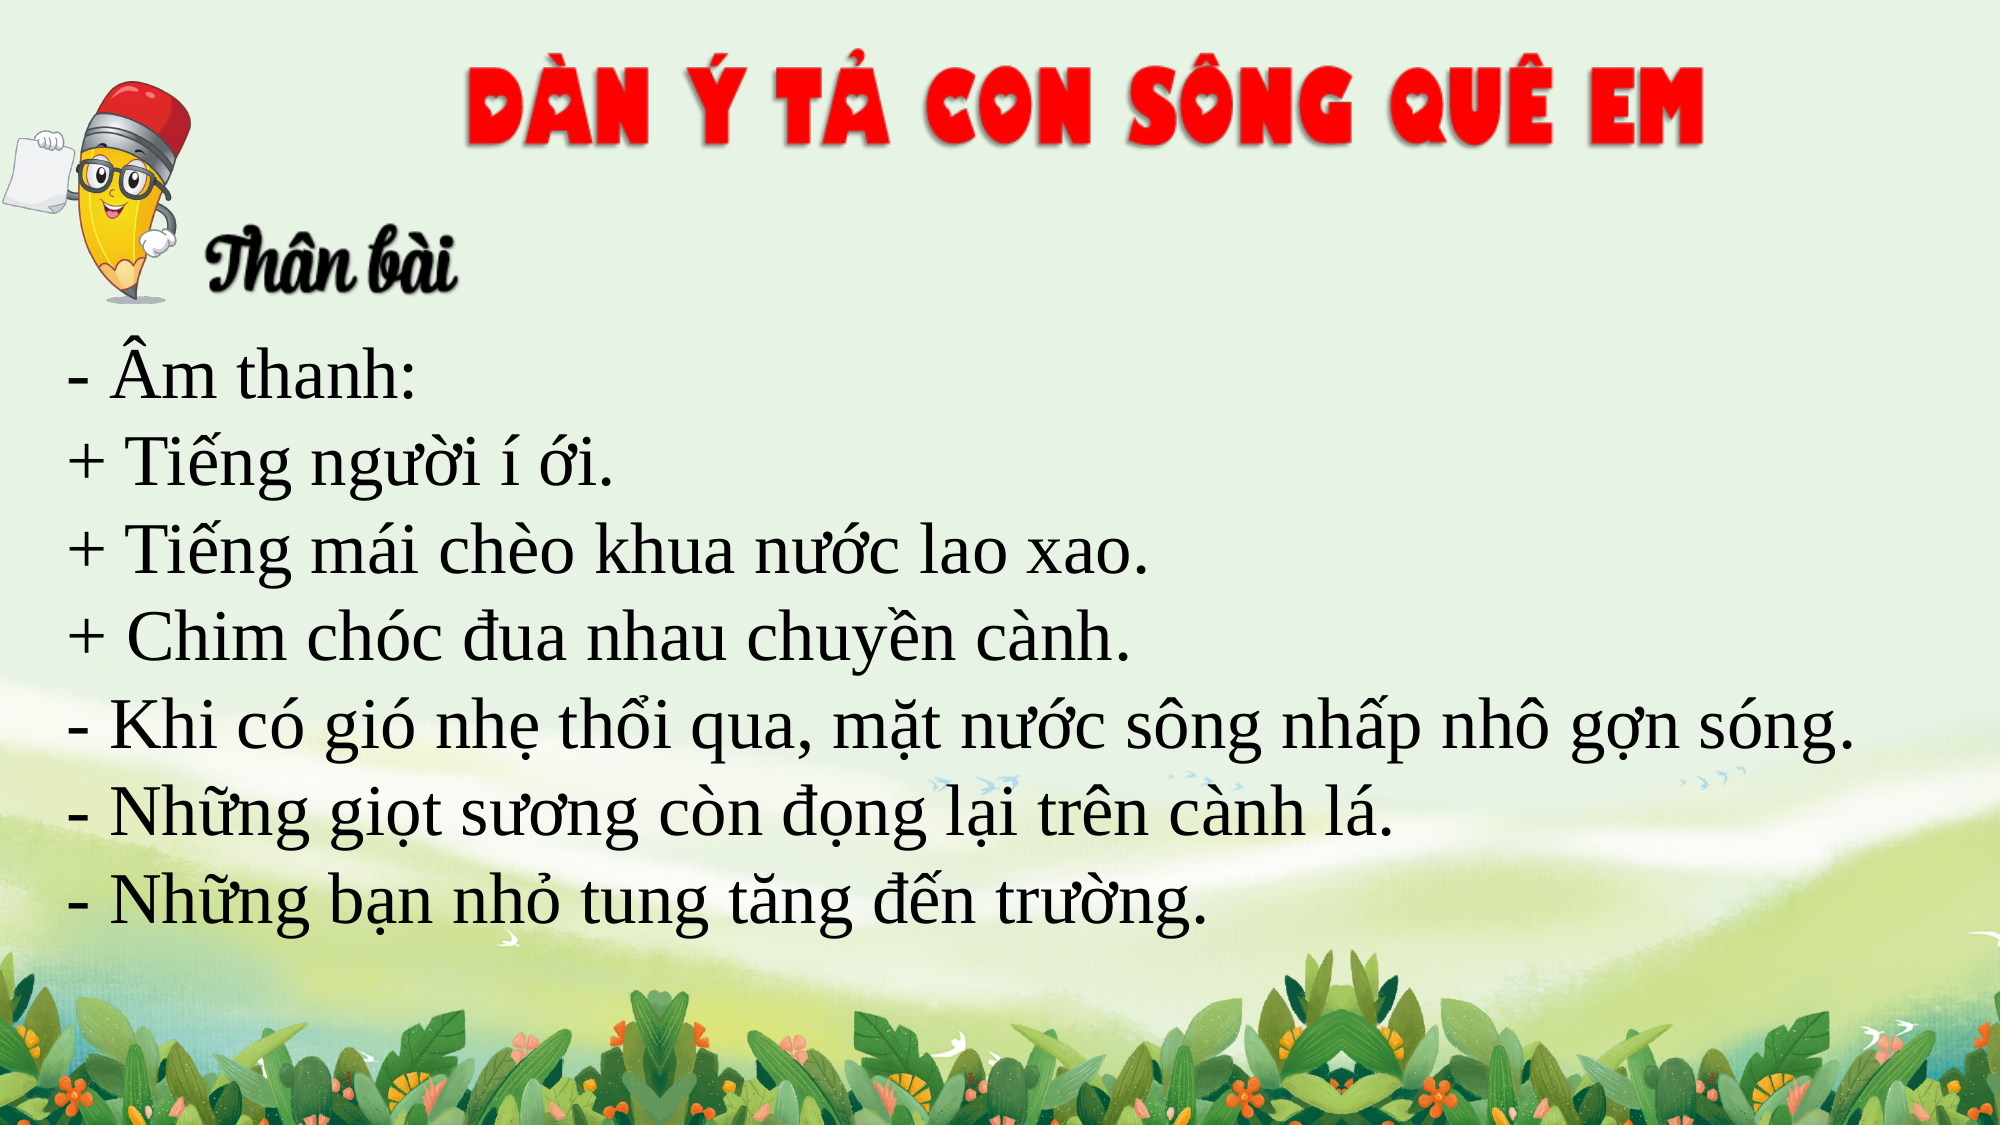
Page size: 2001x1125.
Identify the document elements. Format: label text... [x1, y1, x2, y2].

picture [0, 0, 2000, 1125]
text_box - Âm thanh: + Tiếng người í ới. + Tiếng mái chèo khua nước lao xao. + Chim chóc đua nhau chuyền cành. - Khi có gió nhẹ thổi qua, mặt nước sông nhấp nhô gợn sóng. - Những giọt sương còn đọng lại trên cành lá. - Những bạn nhỏ tung tăng đến trường. [51, 317, 2000, 946]
